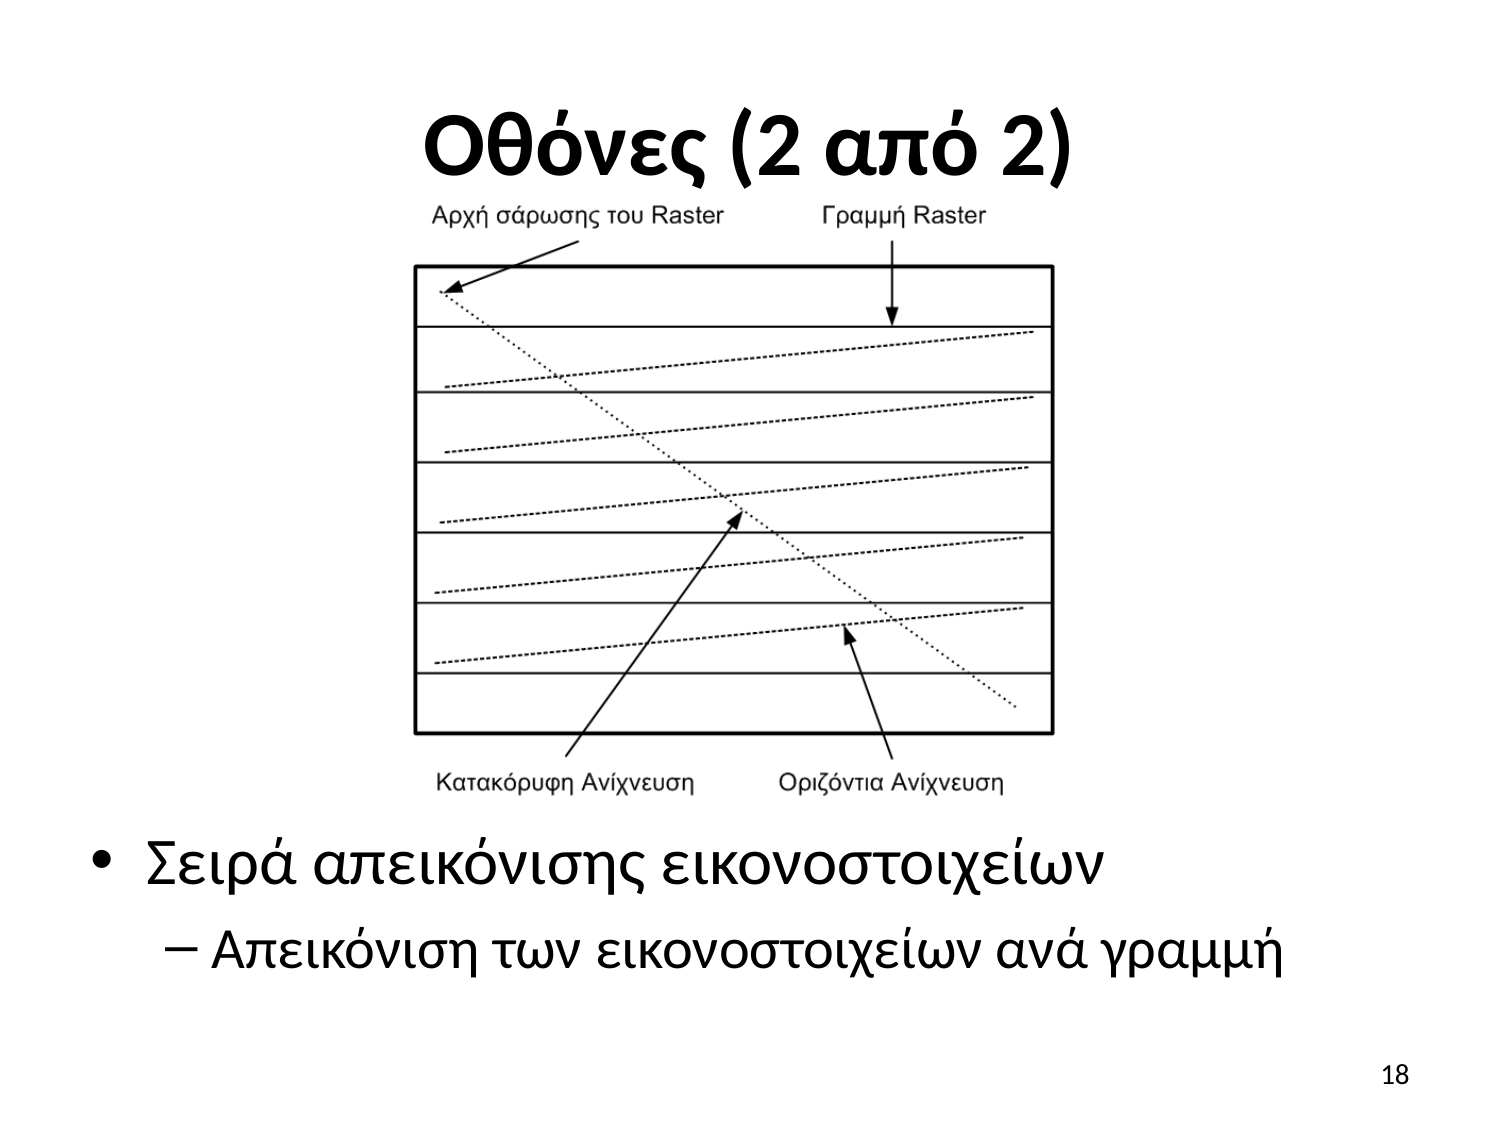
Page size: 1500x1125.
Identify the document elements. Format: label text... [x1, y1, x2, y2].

picture [412, 197, 1055, 799]
slide_number 18 [1074, 1042, 1425, 1103]
title Οθόνες (2 από 2) [75, 45, 1425, 233]
list Σειρά απεικόνισης εικονοστοιχείων Απεικόνιση των εικονοστοιχείων ανά γραμμή [75, 810, 1425, 1005]
